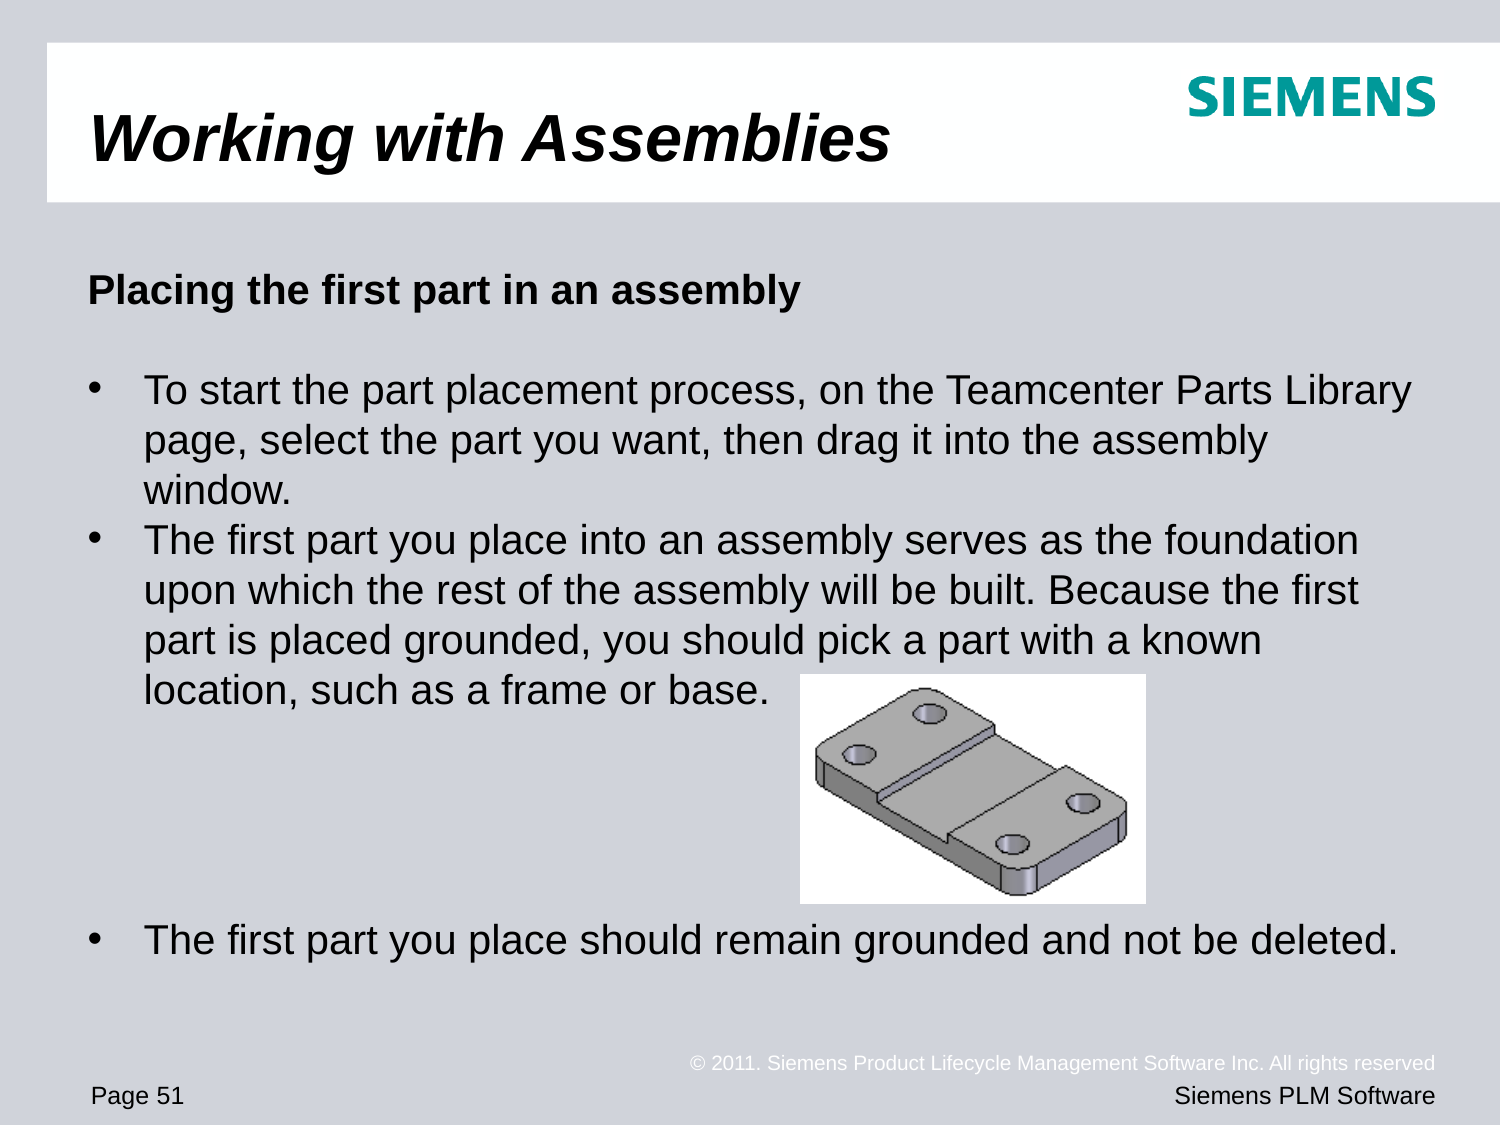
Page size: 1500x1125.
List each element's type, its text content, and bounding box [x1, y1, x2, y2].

picture [1181, 69, 1444, 123]
text_box Working with Assemblies [74, 50, 1095, 183]
picture [799, 674, 1146, 904]
text_box Placing the first part in an assembly To start the part placement process, on the Teamcenter Parts Library page, select the part you want, then drag it into the assembly window. The first part you place into an assembly serves as the foundation upon which the rest of the assembly will be built. Because the first part is placed grounded, you should pick a part with a known location, such as a frame or base. The first part you place should remain grounded and not be deleted. [87, 262, 1425, 1013]
